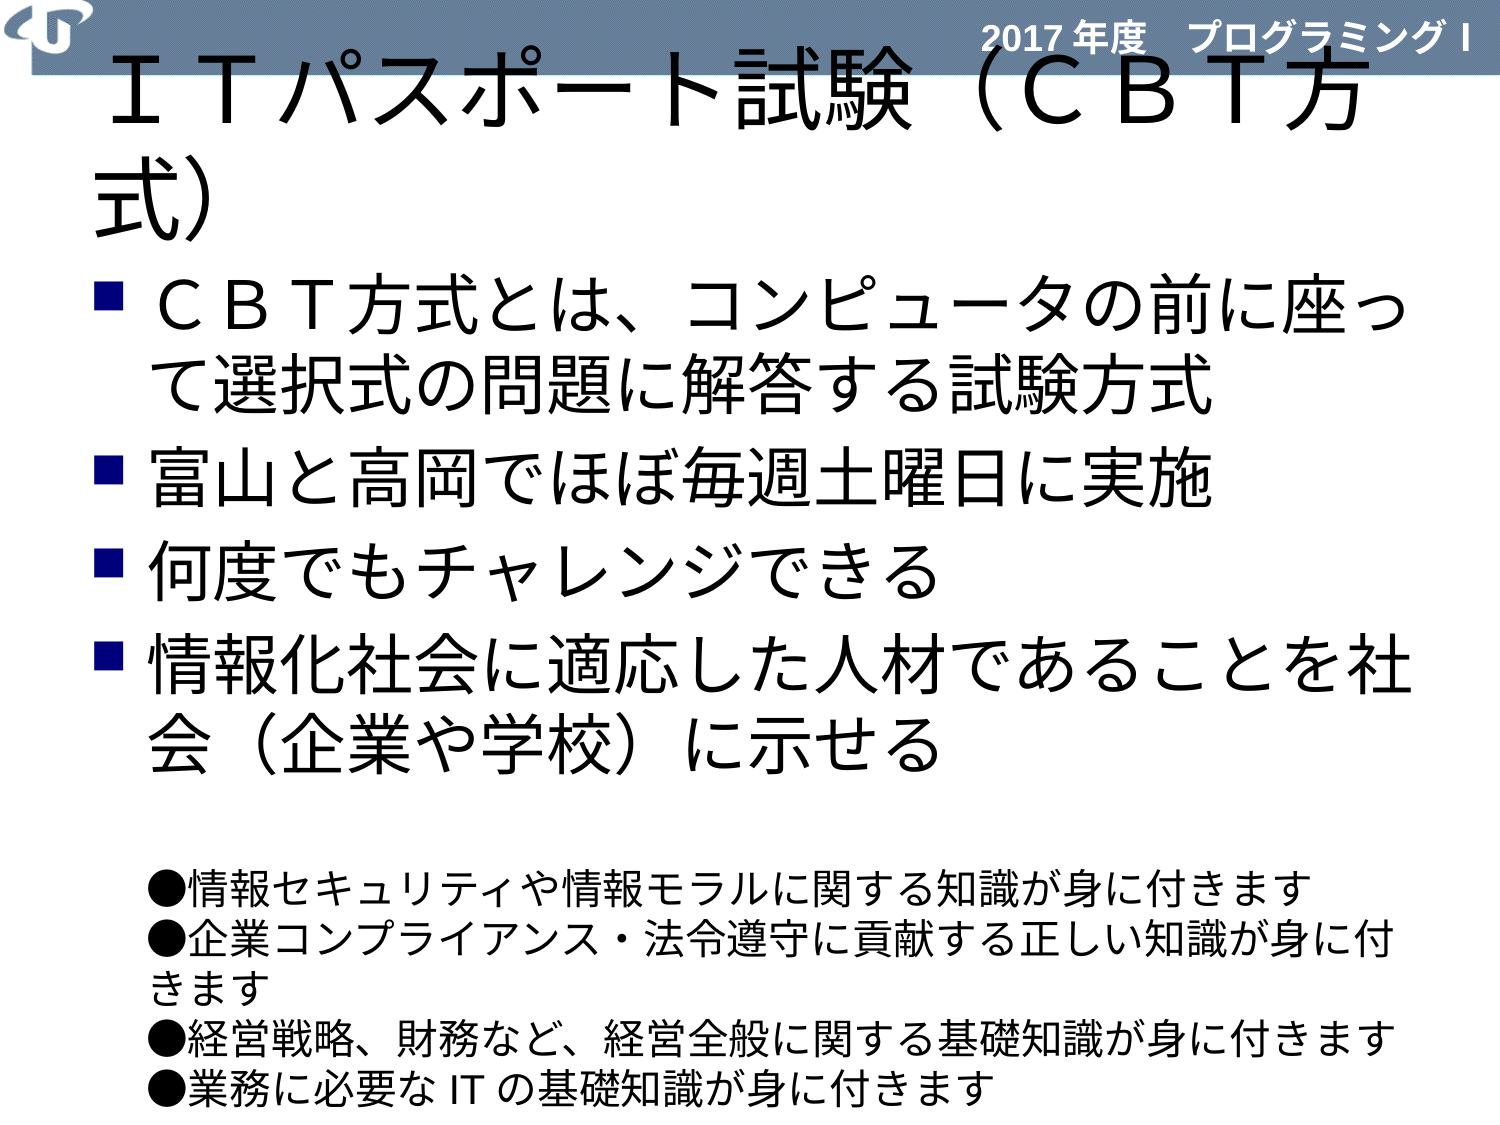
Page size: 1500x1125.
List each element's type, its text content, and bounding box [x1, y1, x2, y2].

title ＩＴパスポート試験（ＣＢＴ方式） [75, 75, 1425, 208]
picture [0, 0, 1500, 1125]
list ＣＢＴ方式とは、コンピュータの前に座って選択式の問題に解答する試験方式 富山と高岡でほぼ毎週土曜日に実施 何度でもチャレンジできる 情報化社会に適応した人材であることを社会（企業や学校）に示せる ●情報セキュリティや情報モラルに関する知識が身に付きます ●企業コンプライアンス・法令遵守に貢献する正しい知識が身に付きます ●経営戦略、財務など、経営全般に関する基礎知識が身に付きます ●業務に必要なITの基礎知識が身に付きます [75, 255, 1447, 1094]
